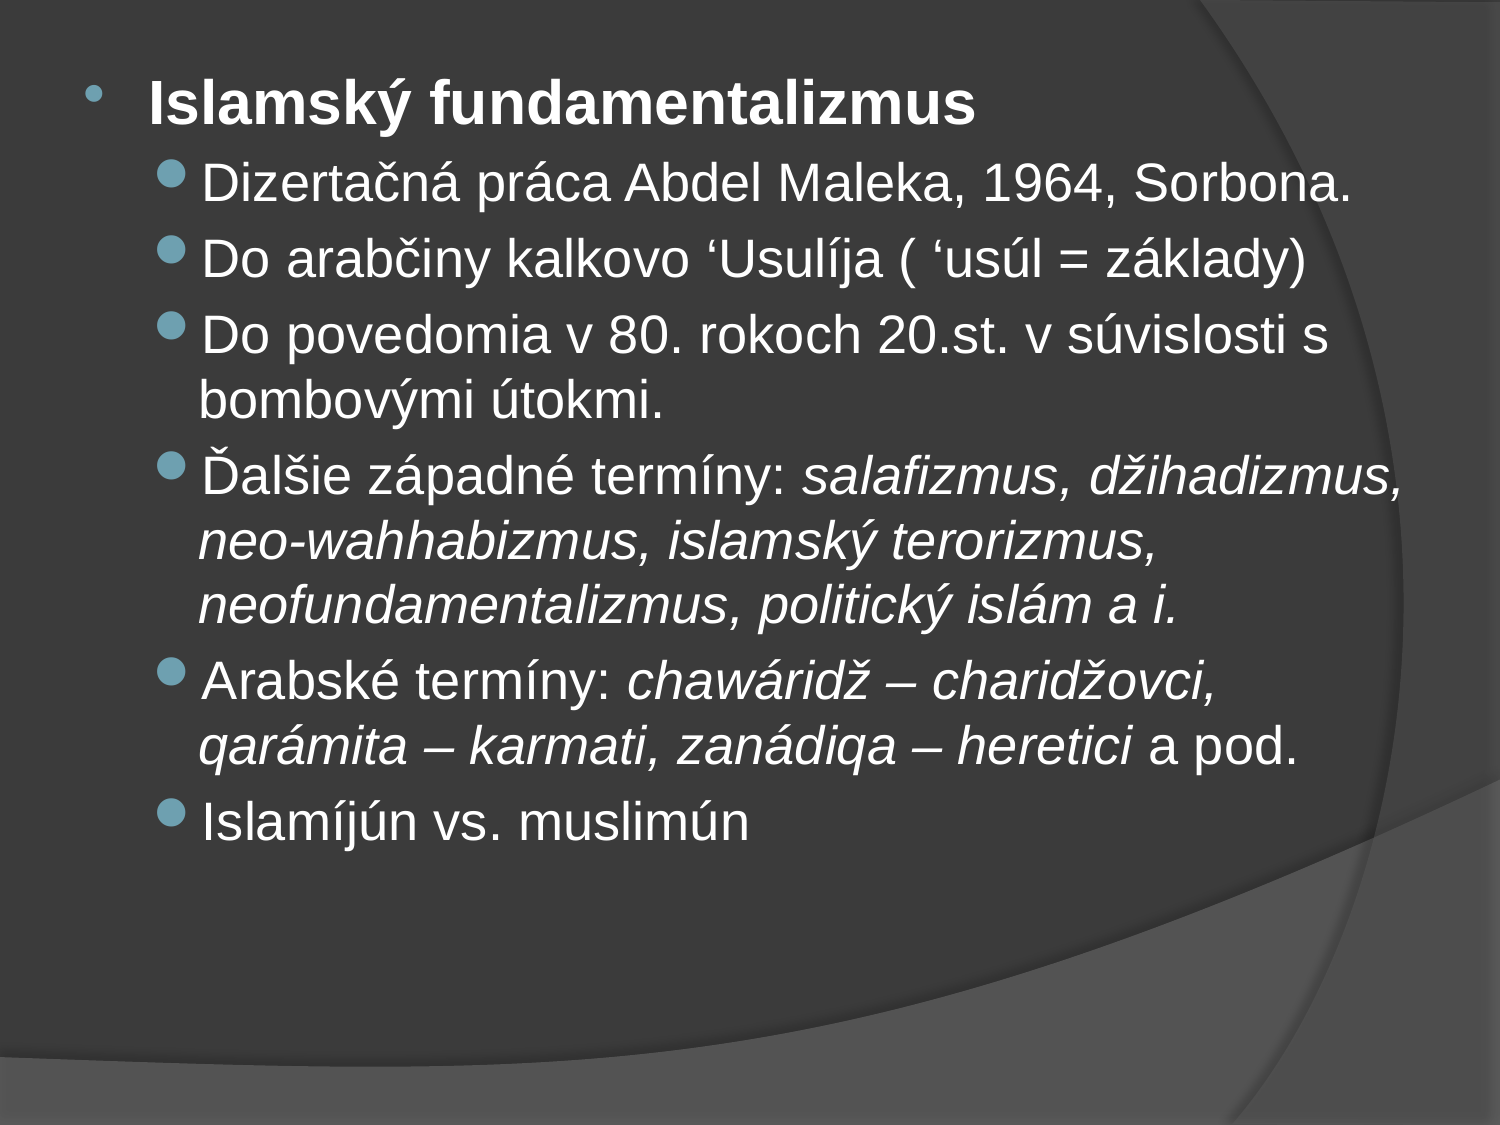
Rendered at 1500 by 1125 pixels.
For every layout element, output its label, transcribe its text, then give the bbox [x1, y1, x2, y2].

list Islamský fundamentalizmus Dizertačná práca Abdel Maleka, 1964, Sorbona. Do arabčiny kalkovo ‘Usulíja ( ‘usúl = základy) Do povedomia v 80. rokoch 20.st. v súvislosti s bombovými útokmi. Ďalšie západné termíny: salafizmus, džihadizmus, neo-wahhabizmus, islamský terorizmus, neofundamentalizmus, politický islám a i. Arabské termíny: chawáridž – charidžovci, qarámita – karmati, zanádiqa – heretici a pod. Islamíjún vs. muslimún [64, 54, 1447, 1071]
